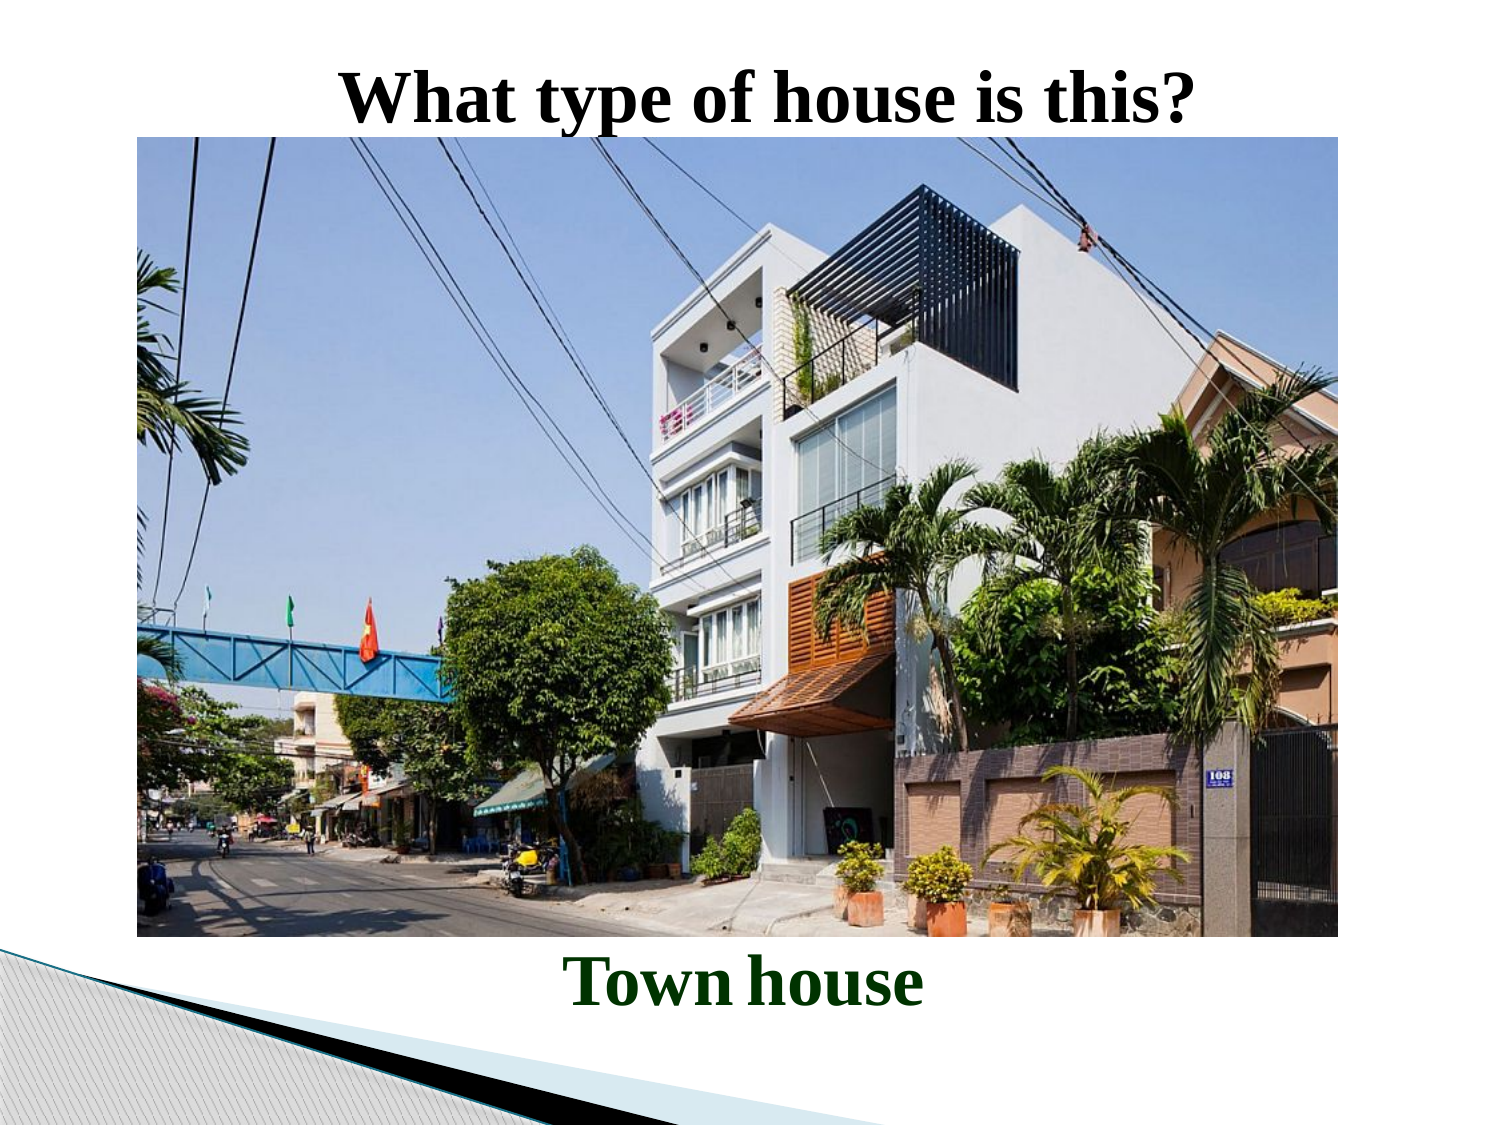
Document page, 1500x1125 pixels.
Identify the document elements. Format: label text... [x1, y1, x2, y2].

text_box What type of house is this? [337, 46, 1341, 138]
text_box Town house [435, 948, 1040, 1028]
picture [137, 137, 1338, 937]
